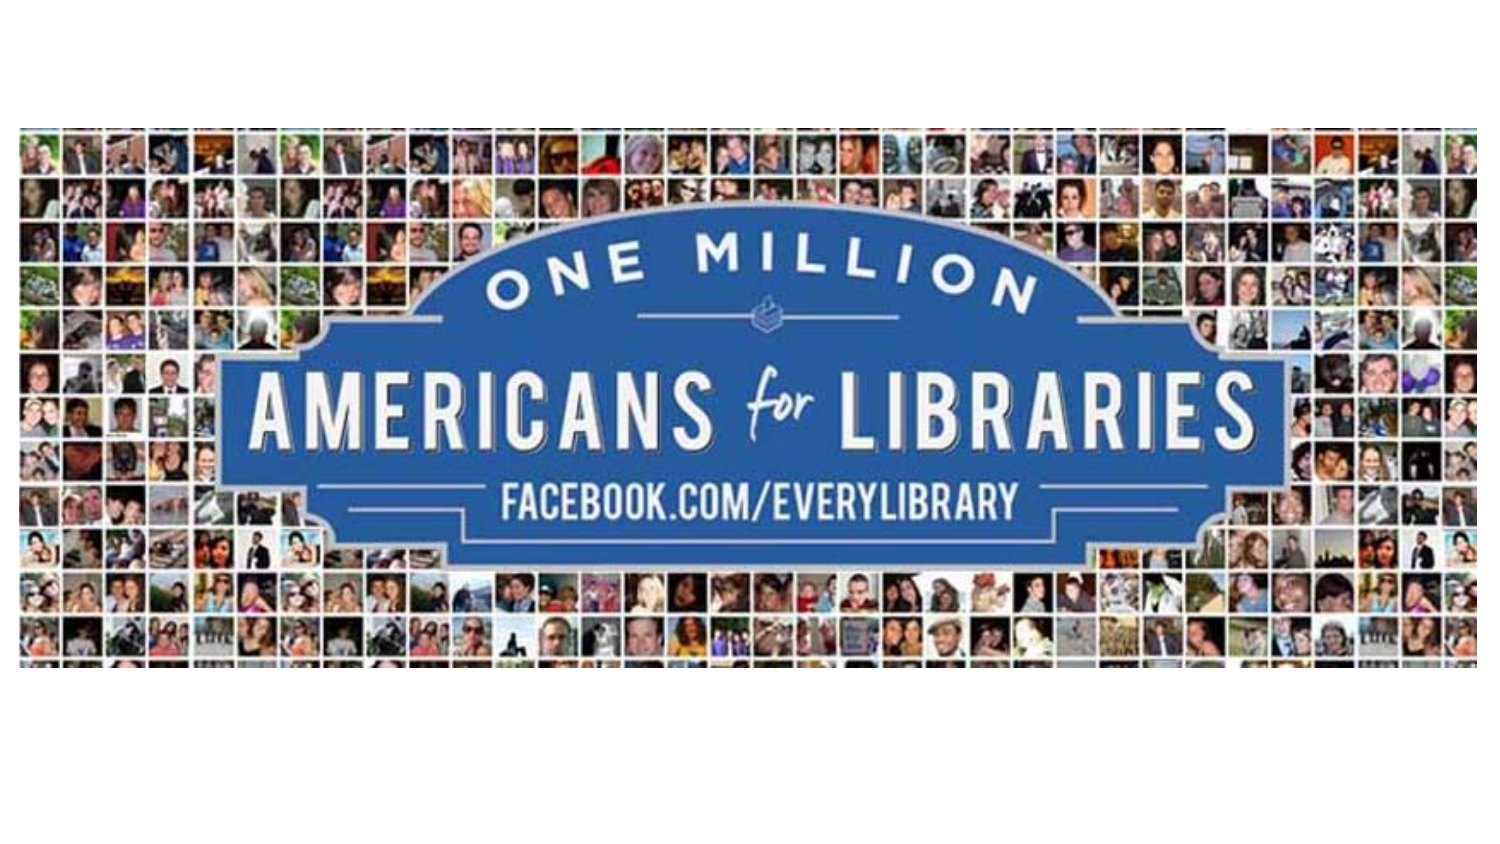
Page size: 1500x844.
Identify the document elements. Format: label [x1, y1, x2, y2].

picture [18, 128, 1477, 669]
